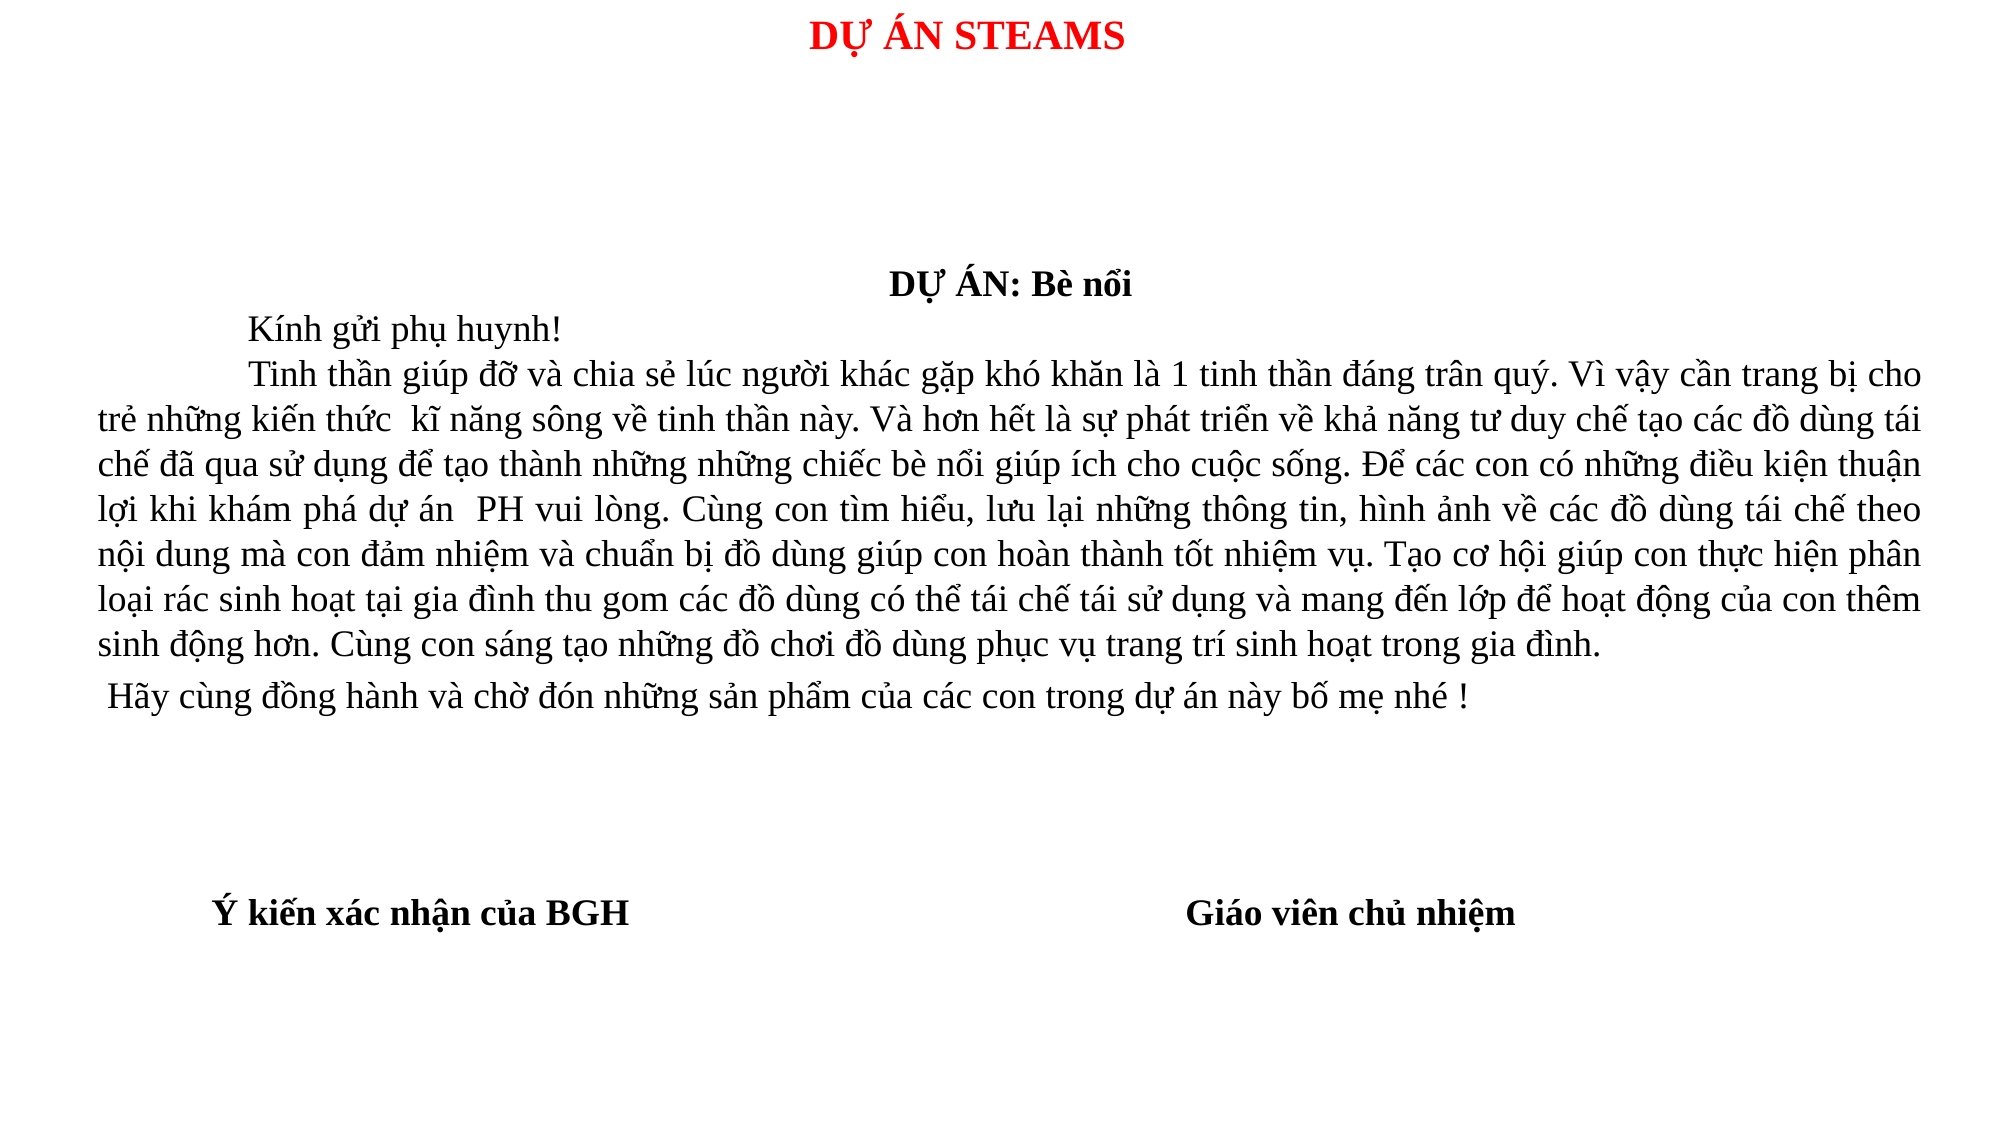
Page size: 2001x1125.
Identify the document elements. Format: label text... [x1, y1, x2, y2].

text_box DỰ ÁN STEAMS [701, 0, 1234, 65]
text_box DỰ ÁN: Bè nổi Kính gửi phụ huynh! Tinh thần giúp đỡ và chia sẻ lúc người khác gặp khó khăn là 1 tinh thần đáng trân quý. Vì vậy cần trang bị cho trẻ những kiến thức kĩ năng sông về tinh thần này. Và hơn hết là sự phát triển về khả năng tư duy chế tạo các đồ dùng tái chế đã qua sử dụng để tạo thành những những chiếc bè nổi giúp ích cho cuộc sống. Để các con có những điều kiện thuận lợi khi khám phá dự án PH vui lòng. Cùng con tìm hiểu, lưu lại những thông tin, hình ảnh về các đồ dùng tái chế theo nội dung mà con đảm nhiệm và chuẩn bị đồ dùng giúp con hoàn thành tốt nhiệm vụ. Tạo cơ hội giúp con thực hiện phân loại rác sinh hoạt tại gia đình thu gom các đồ dùng có thể tái chế tái sử dụng và mang đến lớp để hoạt động của con thêm sinh động hơn. Cùng con sáng tạo những đồ chơi đồ dùng phục vụ trang trí sinh hoạt trong gia đình. Hãy cùng đồng hành và chờ đón những sản phẩm của các con trong dự án này bố mẹ nhé ! Ý kiến xác nhận của BGH Giáo viên chủ nhiệm [82, 251, 1939, 1014]
